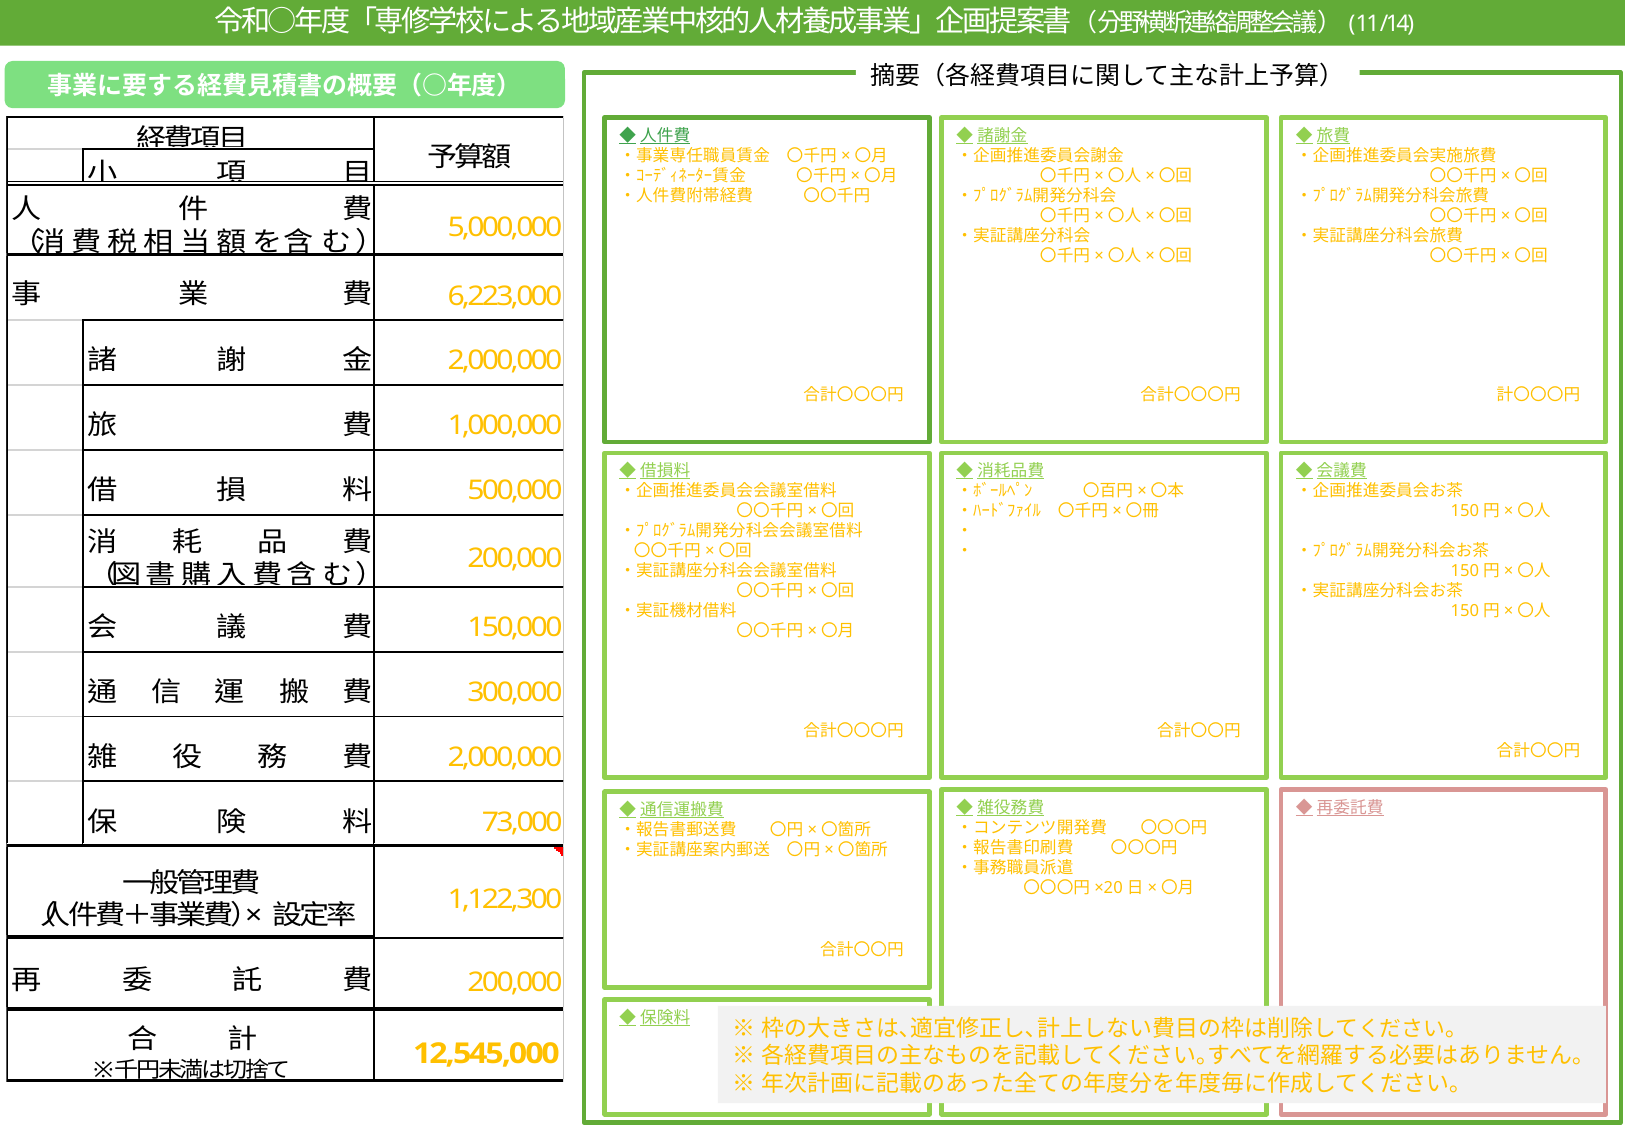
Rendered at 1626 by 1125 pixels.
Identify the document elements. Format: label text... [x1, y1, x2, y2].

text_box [0, 0, 1625, 46]
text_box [6, 115, 566, 1084]
text_box ※枠の大きさは､適宜修正し､計上しない費目の枠は削除してください｡ ※各経費項目の主なものを記載してください｡すべてを網羅する必要はありません｡ ※年次計画に記載のあった全ての年度分を年度毎に作成してください｡ [717, 1005, 1606, 1104]
text_box [582, 70, 1623, 1125]
text_box 摘要（各経費項目に関して主な計上予算） [855, 57, 1360, 98]
text_box 事業に要する経費見積書の概要（○年度） [2, 58, 568, 111]
